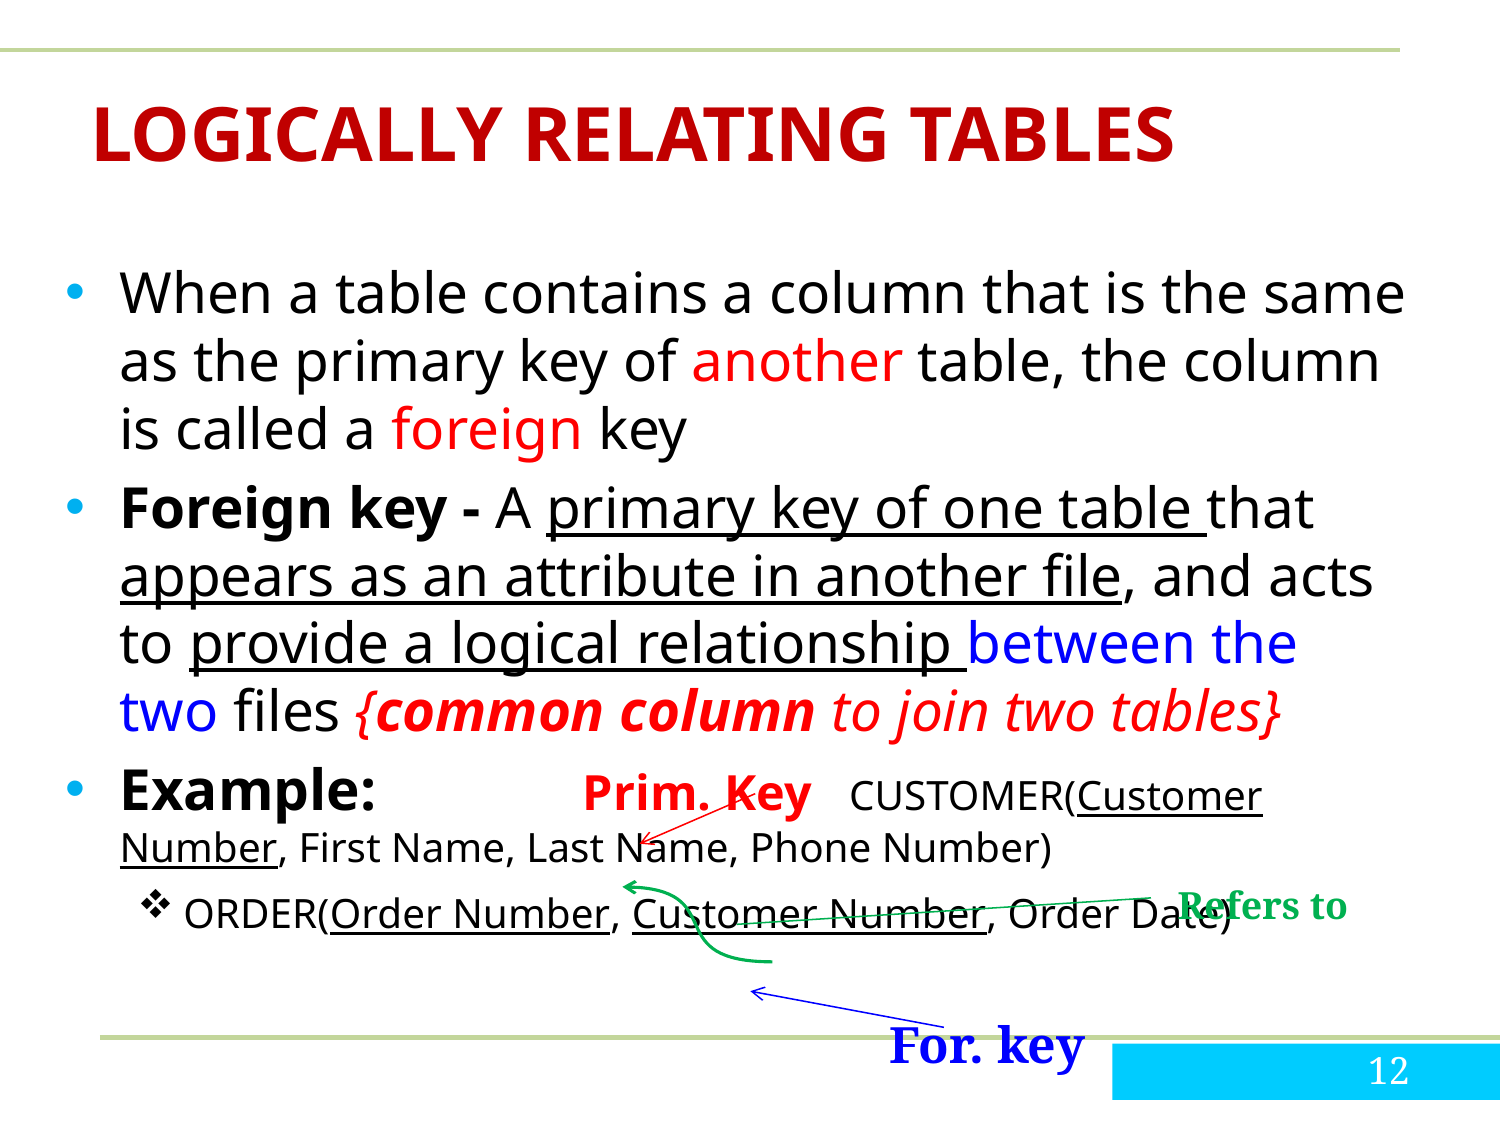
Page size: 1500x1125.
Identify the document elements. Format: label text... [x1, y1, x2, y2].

list When a table contains a column that is the same as the primary key of another table, the column is called a foreign key Foreign key - A primary key of one table that appears as an attribute in another file, and acts to provide a logical relationship between the two files {common column to join two tables} Example: Prim. Key CUSTOMER(Customer Number, First Name, Last Name, Phone Number) ORDER(Order Number, Customer Number, Order Date) [50, 249, 1425, 1005]
text_box Refers to [1024, 877, 1500, 931]
slide_number 12 [1074, 1042, 1425, 1103]
text_box For. key [873, 1014, 1153, 1072]
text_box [736, 897, 1152, 925]
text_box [750, 990, 945, 1028]
title LOGICALLY RELATING TABLES [75, 37, 1425, 225]
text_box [622, 886, 773, 962]
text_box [639, 793, 756, 844]
